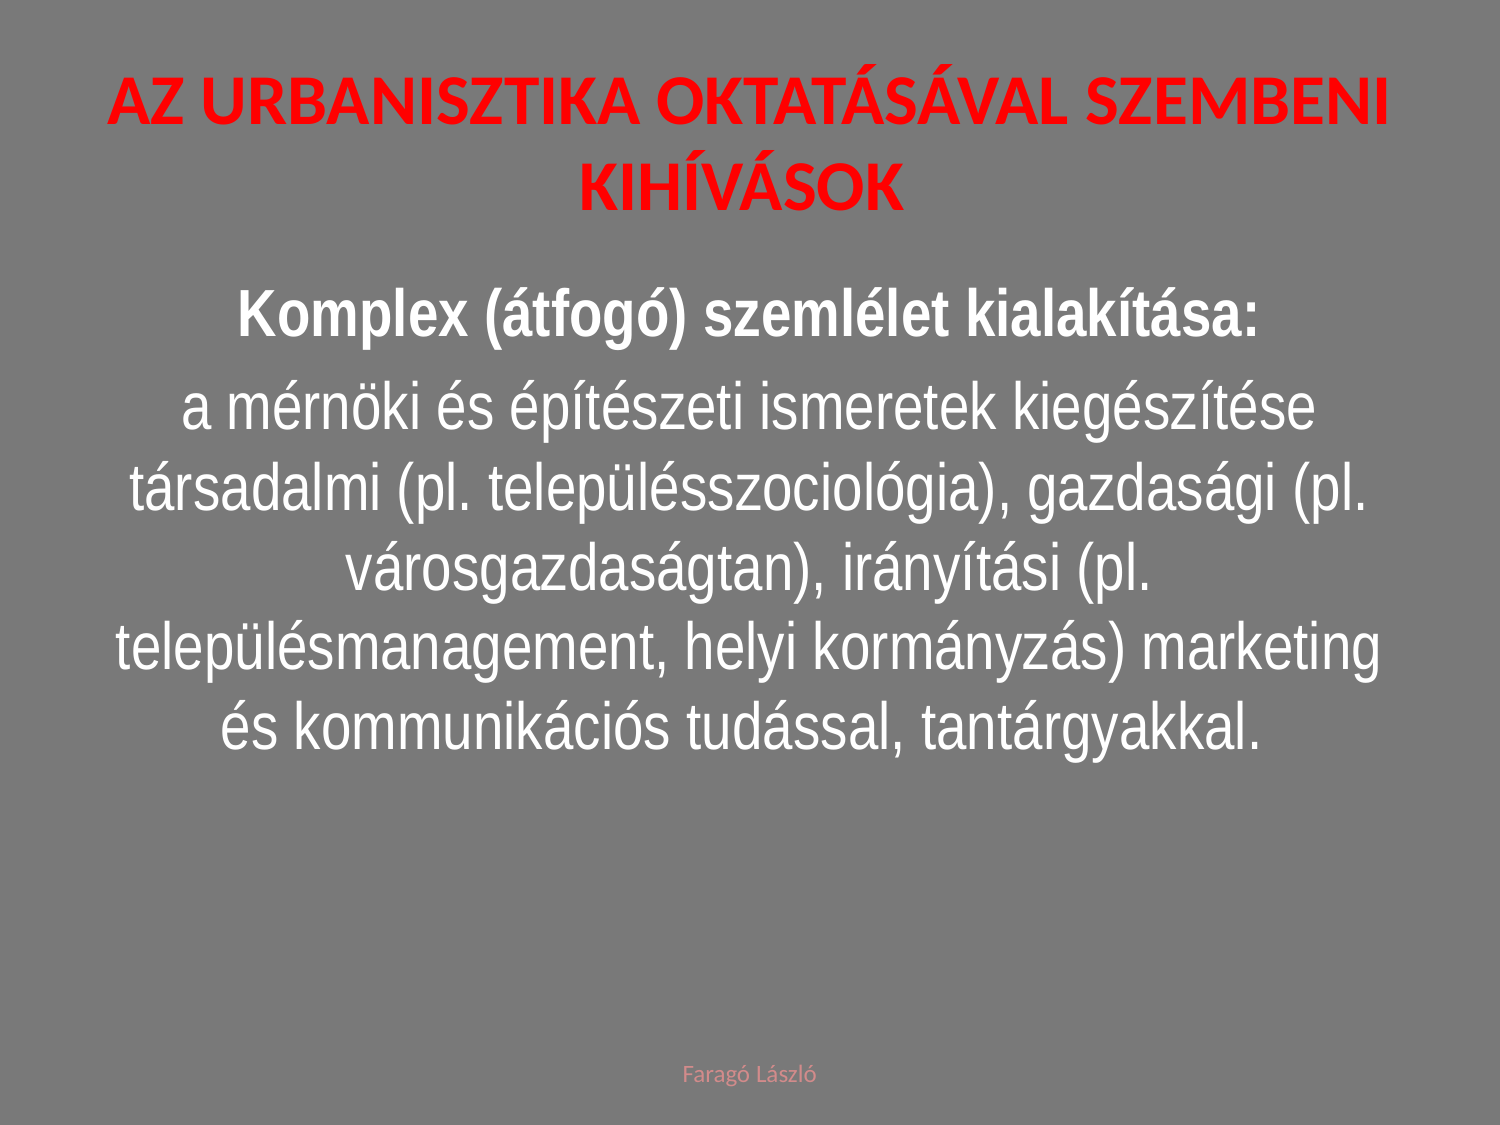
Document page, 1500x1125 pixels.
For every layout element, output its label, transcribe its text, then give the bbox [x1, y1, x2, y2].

title Az urbanisztika oktatásával szembeni kihívások [75, 45, 1425, 233]
list Komplex (átfogó) szemlélet kialakítása: a mérnöki és építészeti ismeretek kiegészítése társadalmi (pl. településszociológia), gazdasági (pl. városgazdaságtan), irányítási (pl. településmanagement, helyi kormányzás) marketing és kommunikációs tudással, tantárgyakkal. [75, 262, 1425, 1005]
footer Faragó László [512, 1042, 988, 1103]
